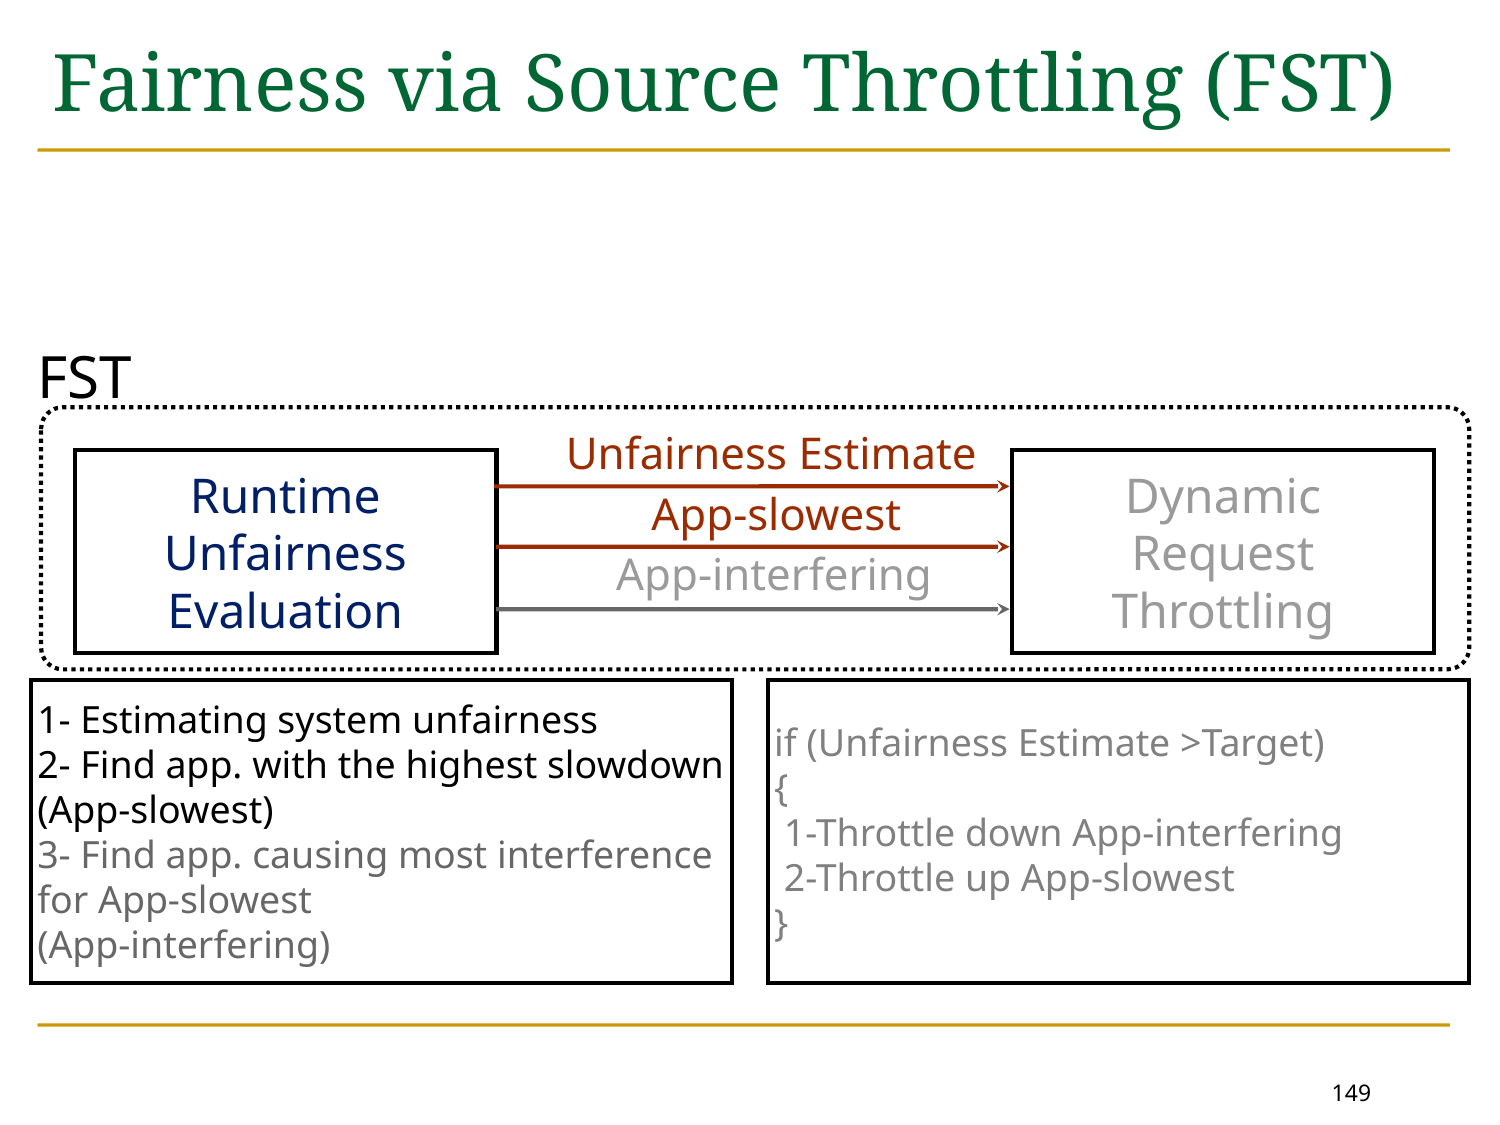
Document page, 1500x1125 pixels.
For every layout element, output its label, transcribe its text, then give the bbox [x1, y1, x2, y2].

text_box [997, 480, 1010, 493]
text_box FST [30, 339, 139, 410]
text_box if (Unfairness Estimate >Target) { 1-Throttle down App-interfering 2-Throttle up App-slowest } [767, 679, 1470, 983]
text_box Unfairness Estimate [559, 425, 984, 479]
text_box App-interfering [609, 547, 939, 600]
text_box [41, 407, 1470, 670]
text_box [997, 602, 1010, 616]
text_box [1163, 1061, 1439, 1125]
text_box [997, 540, 1010, 553]
text_box 1- Estimating system unfairness 2- Find app. with the highest slowdown (App-slowest) 3- Find app. causing most interference for App-slowest (App-interfering) [30, 679, 733, 983]
title Fairness via Source Throttling (FST) [37, 24, 1451, 201]
text_box 149 [1330, 1073, 1373, 1114]
text_box App-slowest [644, 487, 908, 540]
